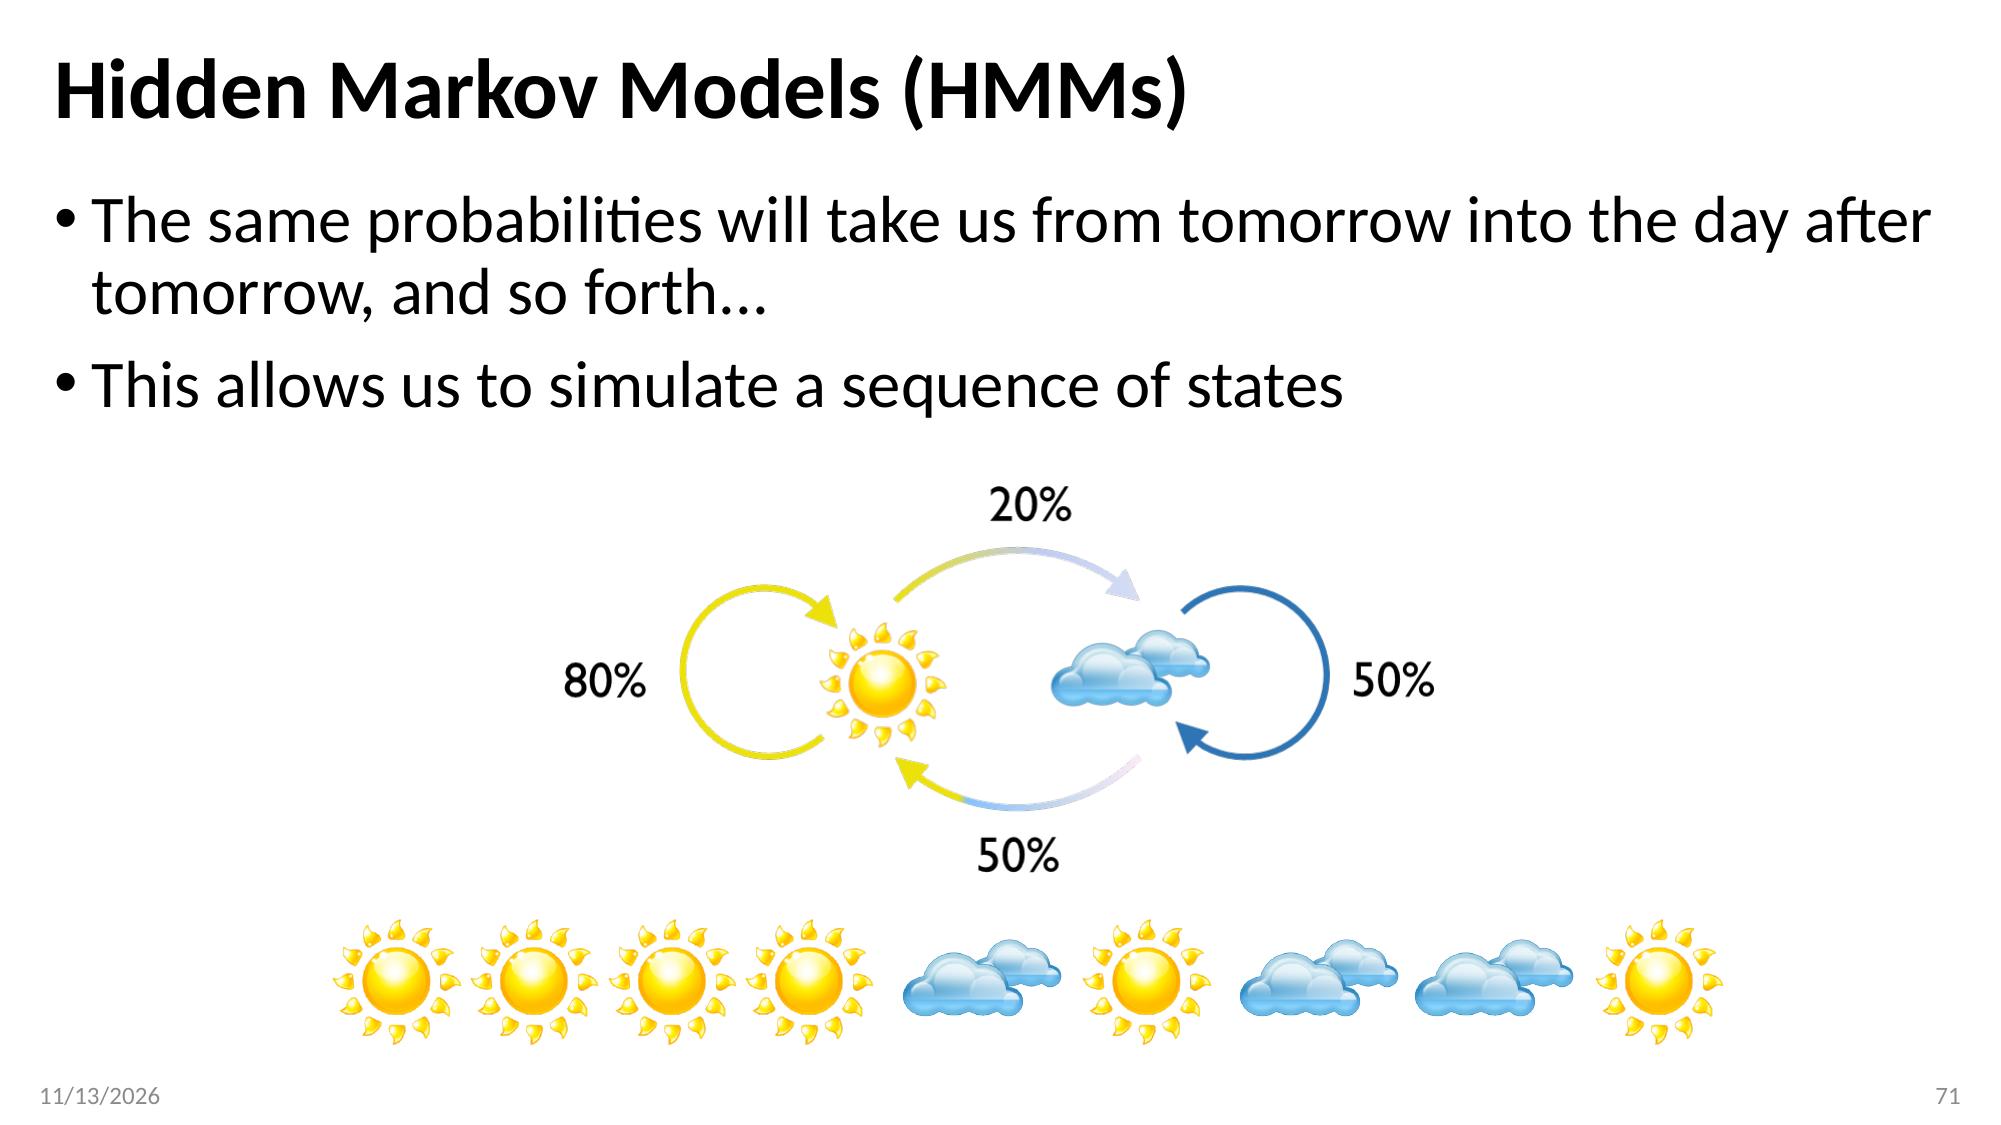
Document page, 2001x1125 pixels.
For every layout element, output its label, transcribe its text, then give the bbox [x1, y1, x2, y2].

title Hidden Markov Models (HMMs) [39, 37, 1961, 145]
list The same probabilities will take us from tomorrow into the day after tomorrow, and so forth... This allows us to simulate a sequence of states [39, 177, 1961, 1065]
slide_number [39, 1064, 490, 1125]
picture [1587, 913, 1725, 1051]
slide_number 71 [1510, 1064, 1961, 1125]
picture [324, 457, 1575, 1064]
